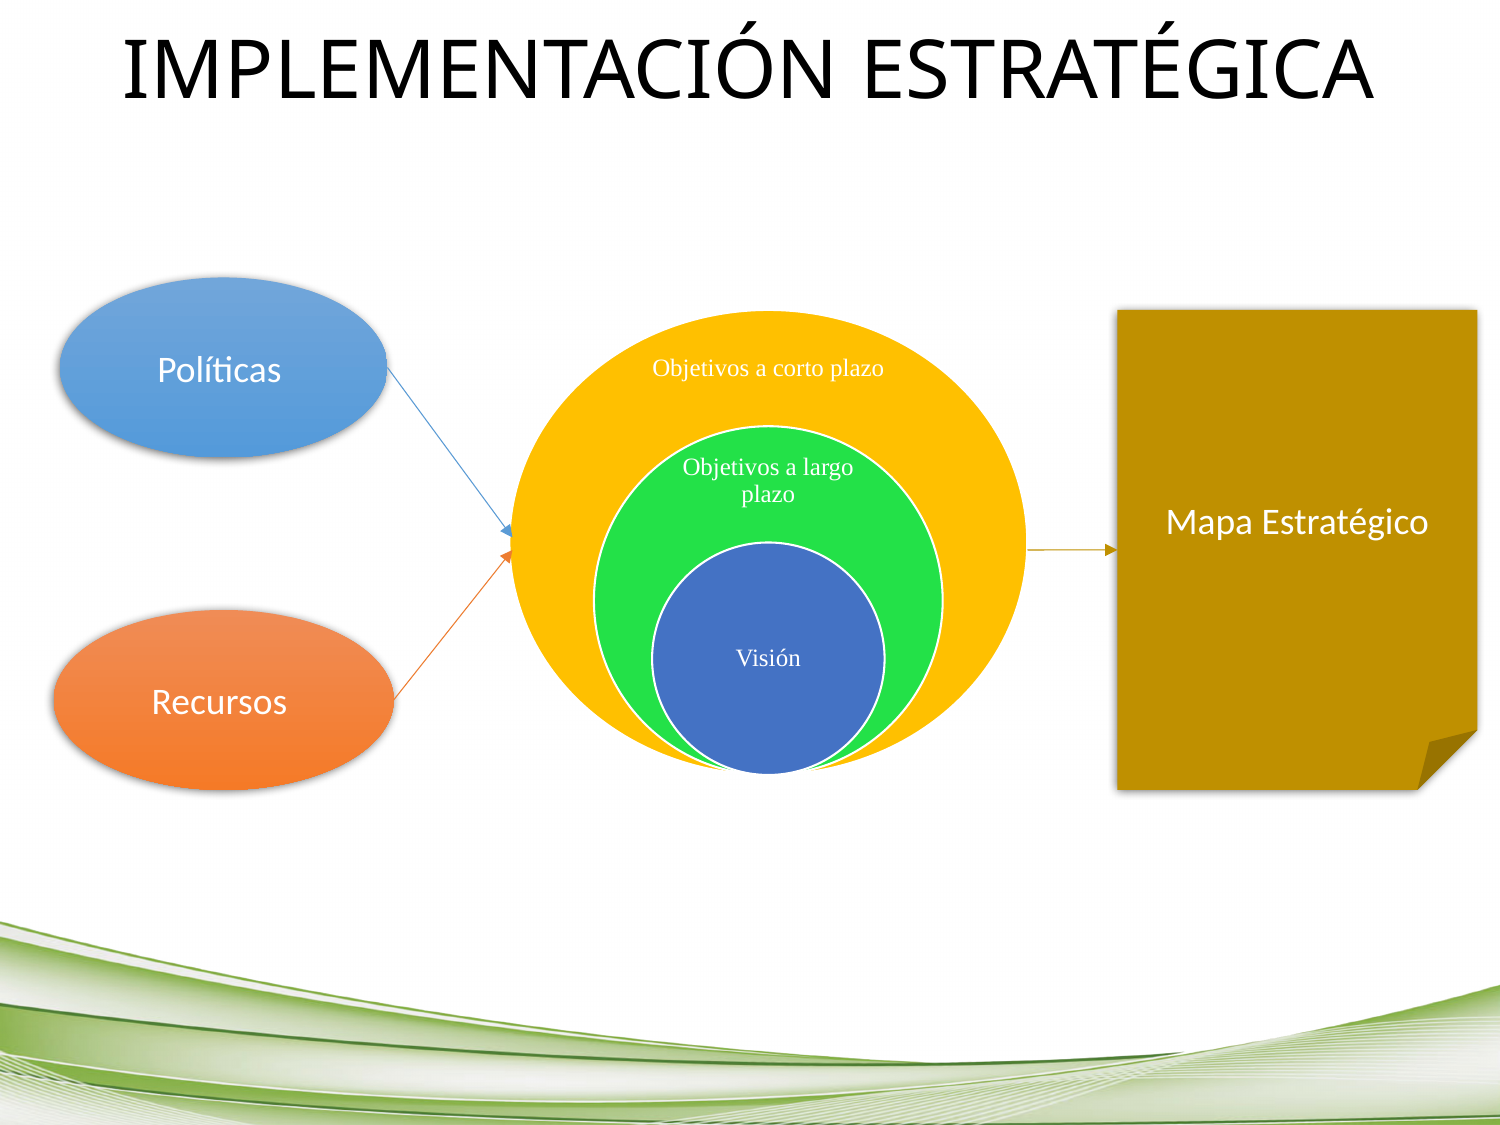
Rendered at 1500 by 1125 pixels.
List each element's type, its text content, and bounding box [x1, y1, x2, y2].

text_box Mapa Estratégico [1117, 309, 1478, 790]
title IMPLEMENTACIÓN ESTRATÉGICA [103, 19, 1397, 125]
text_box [387, 367, 513, 538]
text_box Recursos [53, 609, 387, 790]
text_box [387, 309, 1150, 775]
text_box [393, 549, 513, 700]
picture [0, 0, 1500, 1125]
text_box Políticas [59, 277, 387, 458]
